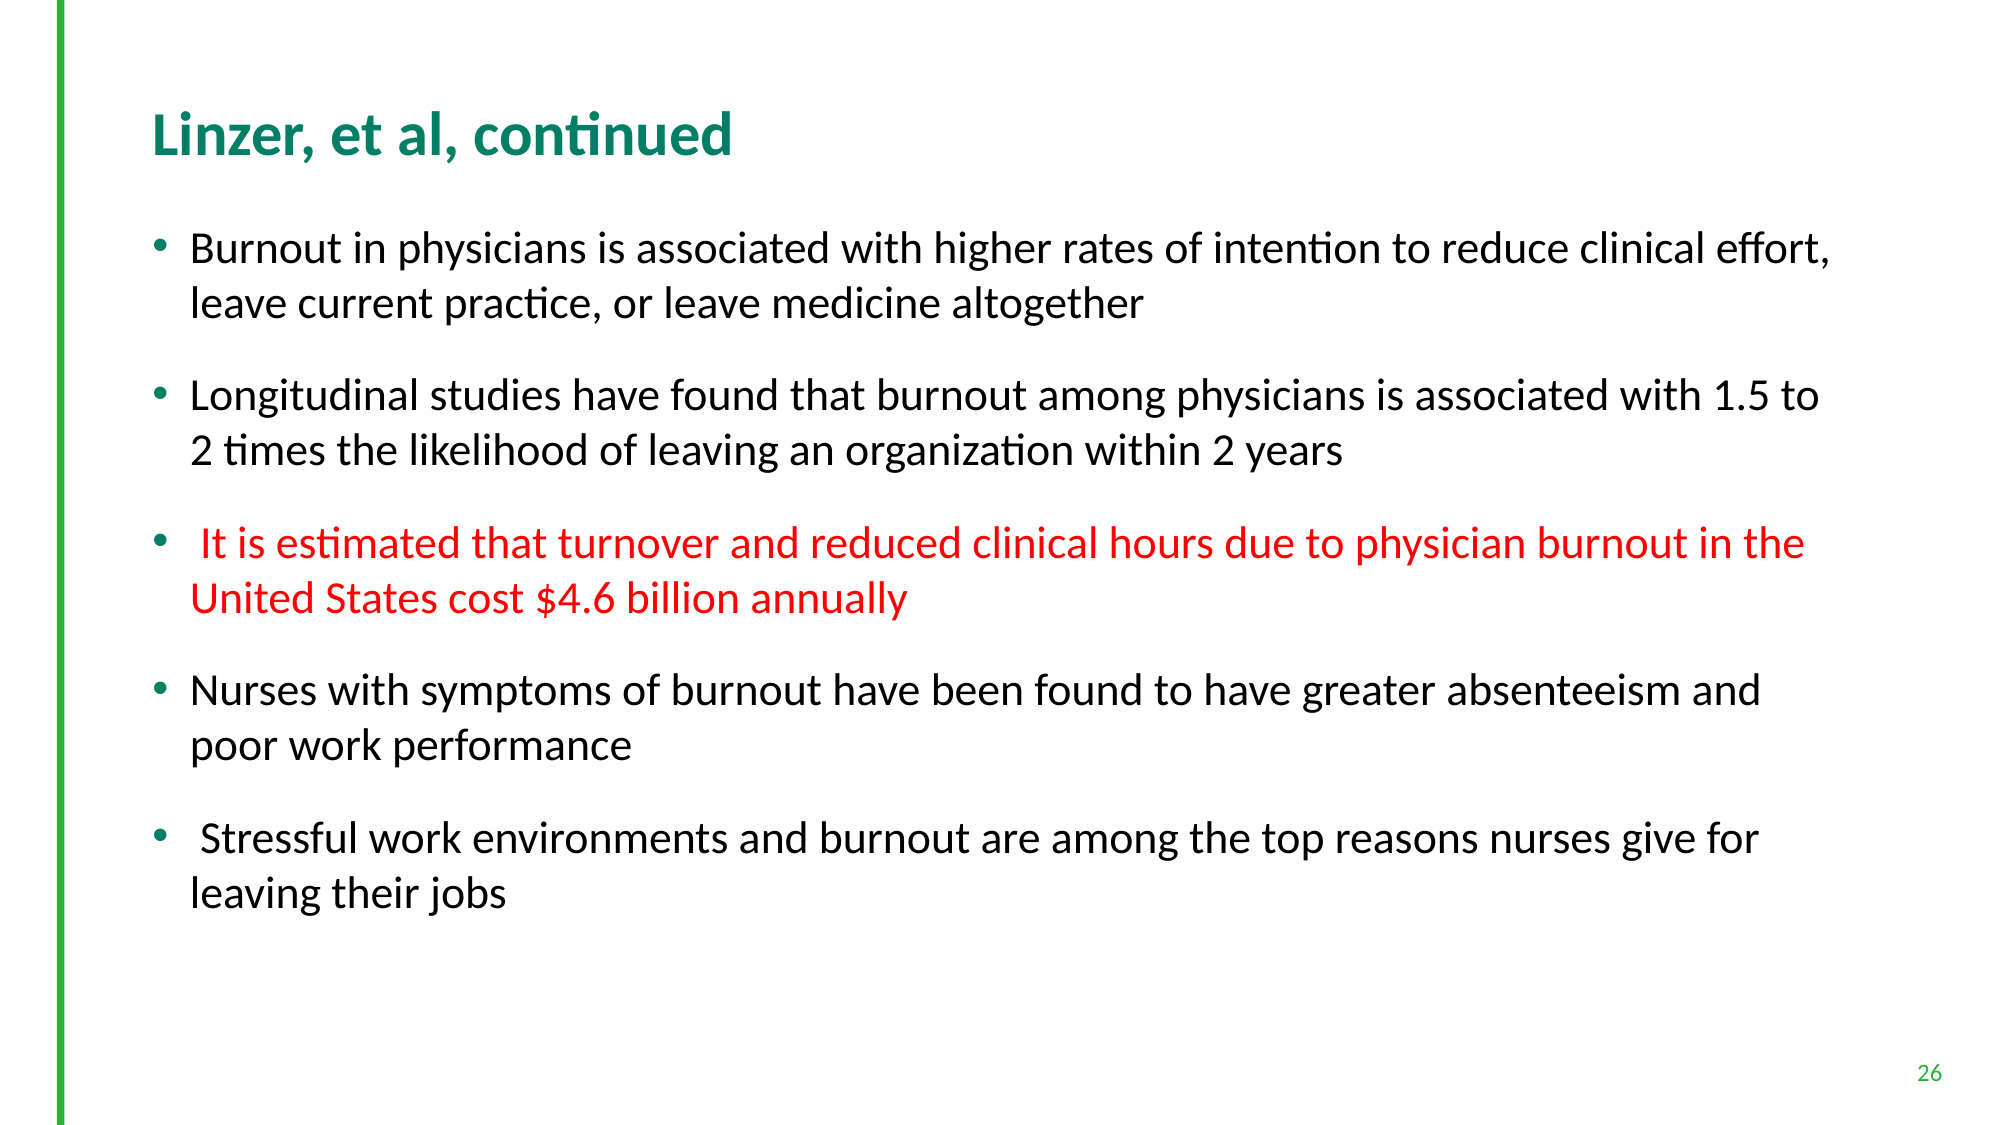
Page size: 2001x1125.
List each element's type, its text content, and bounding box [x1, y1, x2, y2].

list Burnout in physicians is associated with higher rates of intention to reduce clinical effort, leave current practice, or leave medicine altogether Longitudinal studies have found that burnout among physicians is associated with 1.5 to 2 times the likelihood of leaving an organization within 2 years It is estimated that turnover and reduced clinical hours due to physician burnout in the United States cost $4.6 billion annually Nurses with symptoms of burnout have been found to have greater absenteeism and poor work performance Stressful work environments and burnout are among the top reasons nurses give for leaving their jobs [137, 209, 1863, 1014]
slide_number 26 [1434, 1048, 1958, 1094]
title Linzer, et al, continued [137, 59, 1863, 209]
